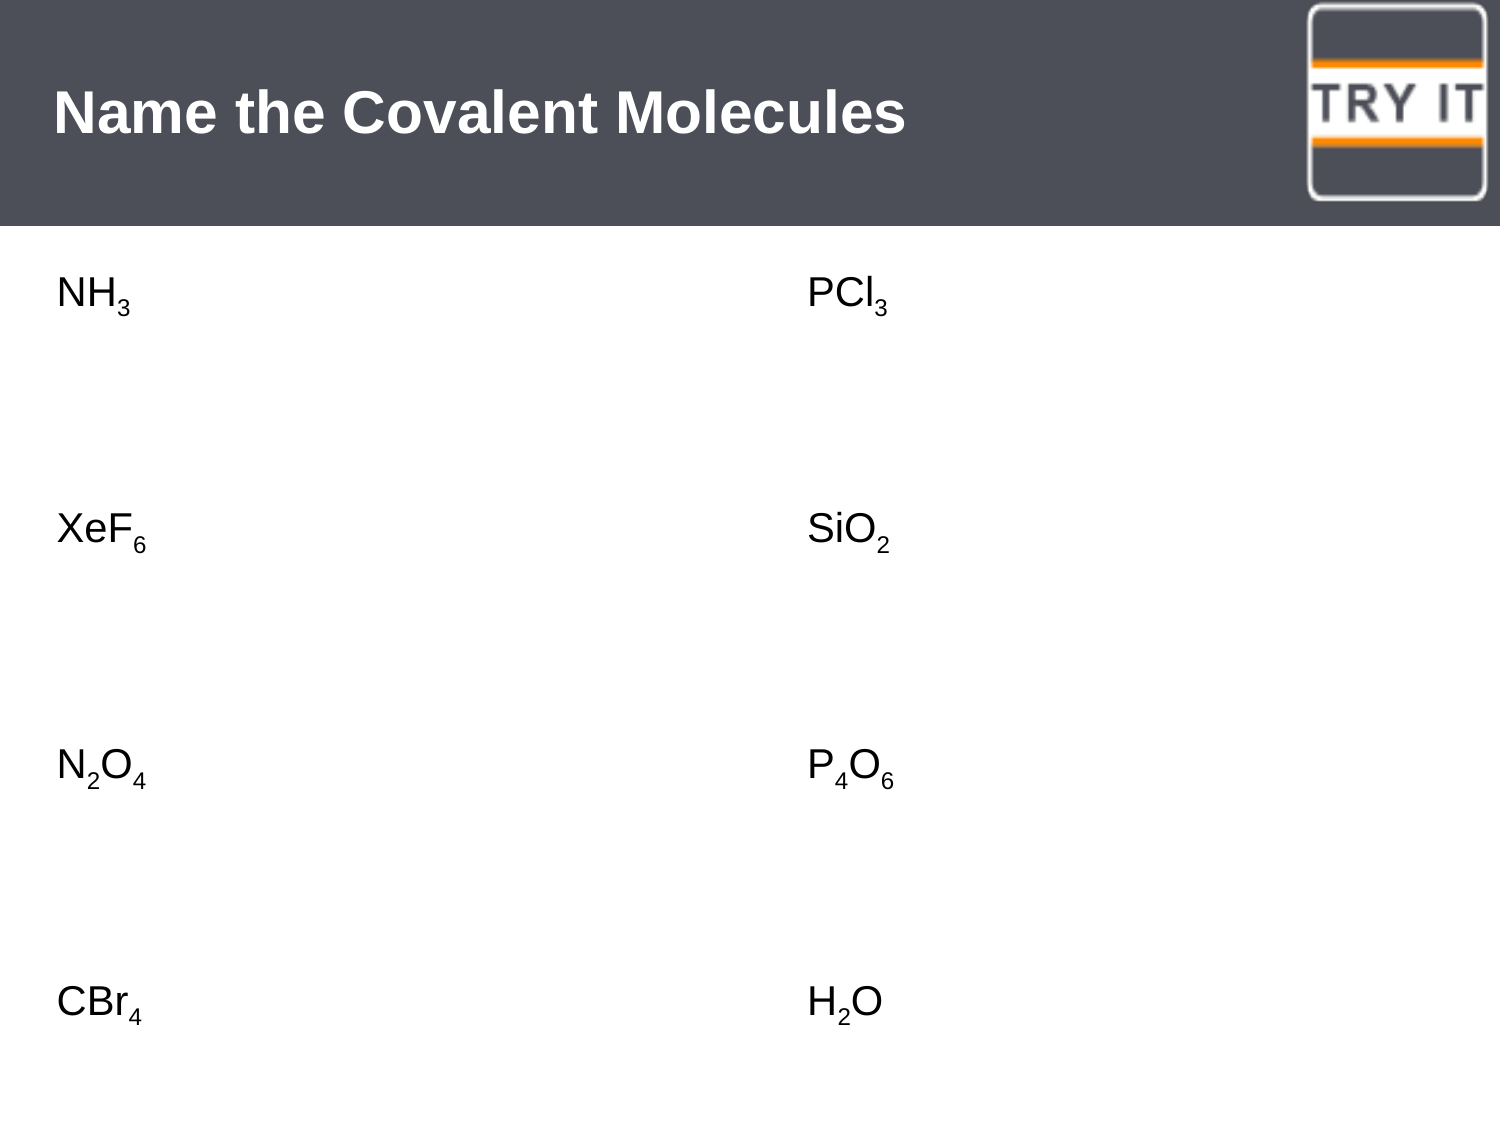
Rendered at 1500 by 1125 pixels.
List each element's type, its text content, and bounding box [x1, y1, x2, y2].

picture [1304, 0, 1493, 207]
title Name the Covalent Molecules [0, 0, 1500, 226]
list PCl3 SiO2 P4O6 H2O [750, 225, 1500, 1125]
list NH3 XeF6 N2O4 CBr4 [0, 225, 698, 1125]
